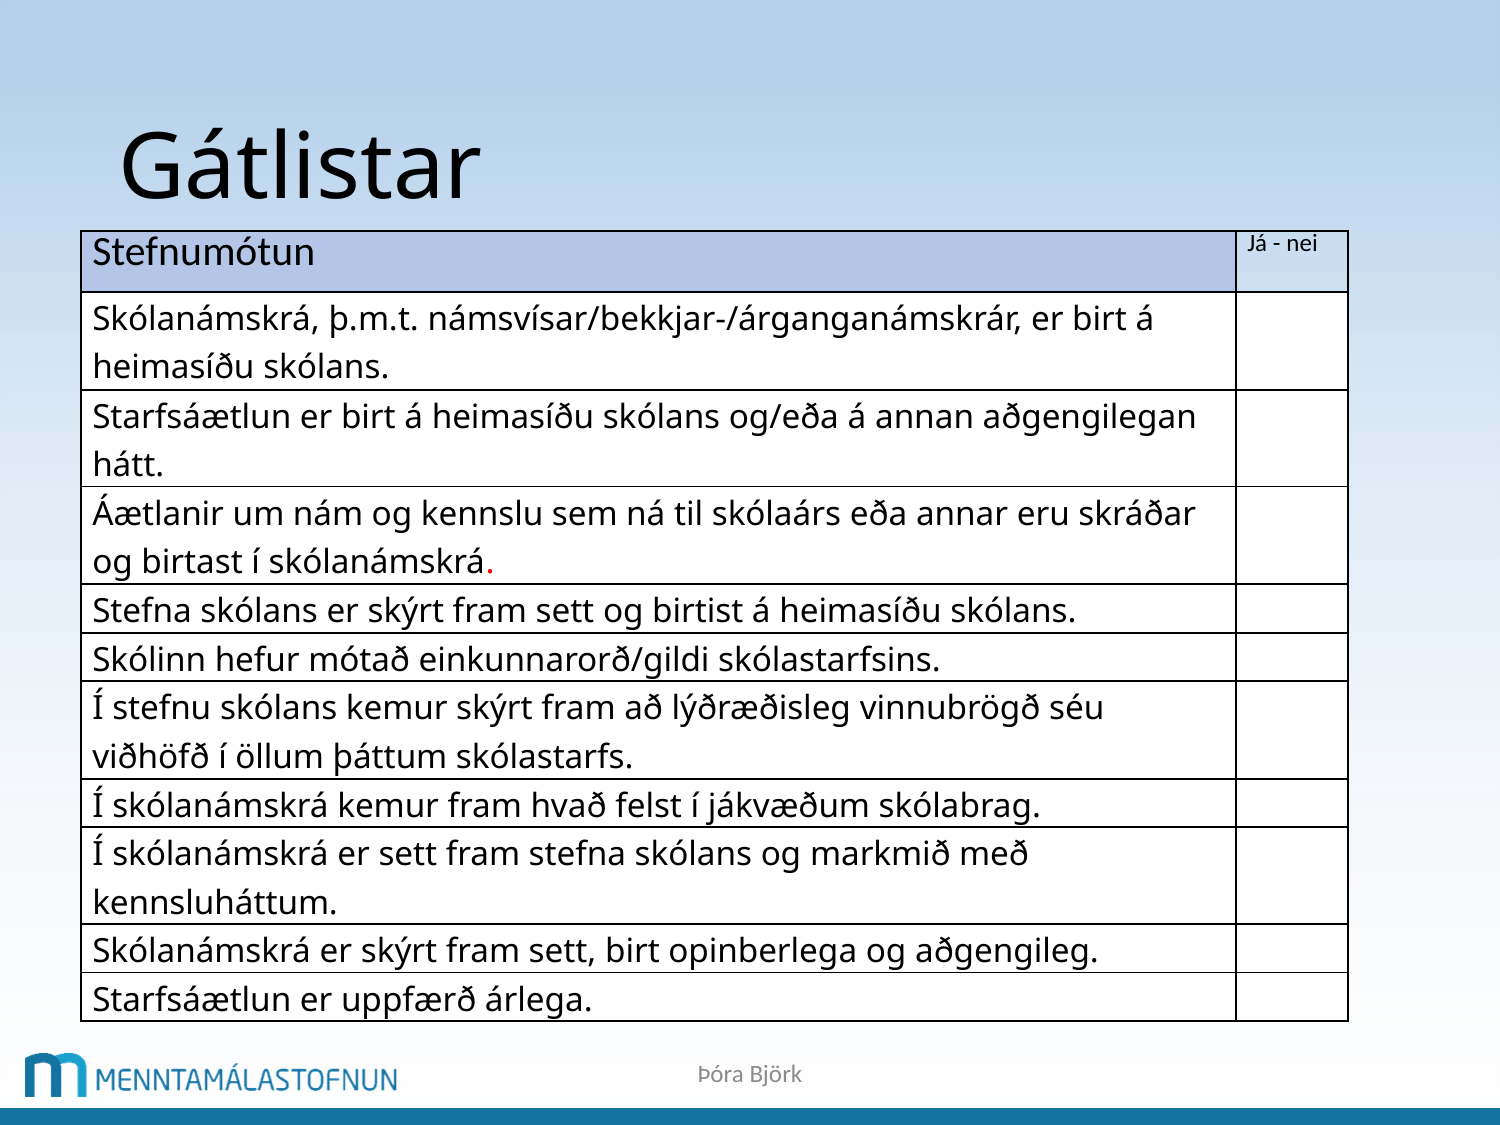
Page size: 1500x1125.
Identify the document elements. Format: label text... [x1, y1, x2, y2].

table_cell Starfsáætlun er uppfærð árlega. [82, 973, 1235, 1020]
table_header Stefnumótun [82, 232, 1235, 291]
table_cell Skólanámskrá, þ.m.t. námsvísar/bekkjar-/árganganámskrár, er birt á heimasíðu skólans. [82, 293, 1235, 389]
picture [0, 0, 1500, 1125]
table_cell [1237, 682, 1347, 778]
table_header Já - nei [1237, 232, 1347, 291]
table_cell [1237, 293, 1347, 389]
table_cell [1237, 391, 1347, 486]
table_cell [1237, 487, 1347, 583]
table_cell [1237, 925, 1347, 972]
table_cell [1237, 973, 1347, 1020]
table_cell Skólanámskrá er skýrt fram sett, birt opinberlega og aðgengileg. [82, 925, 1235, 972]
table_cell Í skólanámskrá kemur fram hvað felst í jákvæðum skólabrag. [82, 780, 1235, 826]
title Gátlistar [103, 59, 1397, 278]
table_cell [1237, 585, 1347, 632]
table_cell Stefna skólans er skýrt fram sett og birtist á heimasíðu skólans. [82, 585, 1235, 632]
table_cell Starfsáætlun er birt á heimasíðu skólans og/eða á annan aðgengilegan hátt. [82, 391, 1235, 486]
table_cell Áætlanir um nám og kennslu sem ná til skólaárs eða annar eru skráðar og birtast í skólanámskrá. [82, 487, 1235, 583]
text_box [1003, 371, 1034, 477]
table_cell [1237, 780, 1347, 826]
table_cell Í skólanámskrá er sett fram stefna skólans og markmið með kennsluháttum. [82, 828, 1235, 923]
table_cell [1237, 634, 1347, 680]
footer Þóra Björk [496, 1042, 1004, 1103]
table_cell Í stefnu skólans kemur skýrt fram að lýðræðisleg vinnubrögð séu viðhöfð í öllum þáttum skólastarfs. [82, 682, 1235, 778]
table_cell [1237, 828, 1347, 923]
table_cell Skólinn hefur mótað einkunnarorð/gildi skólastarfsins. [82, 634, 1235, 680]
